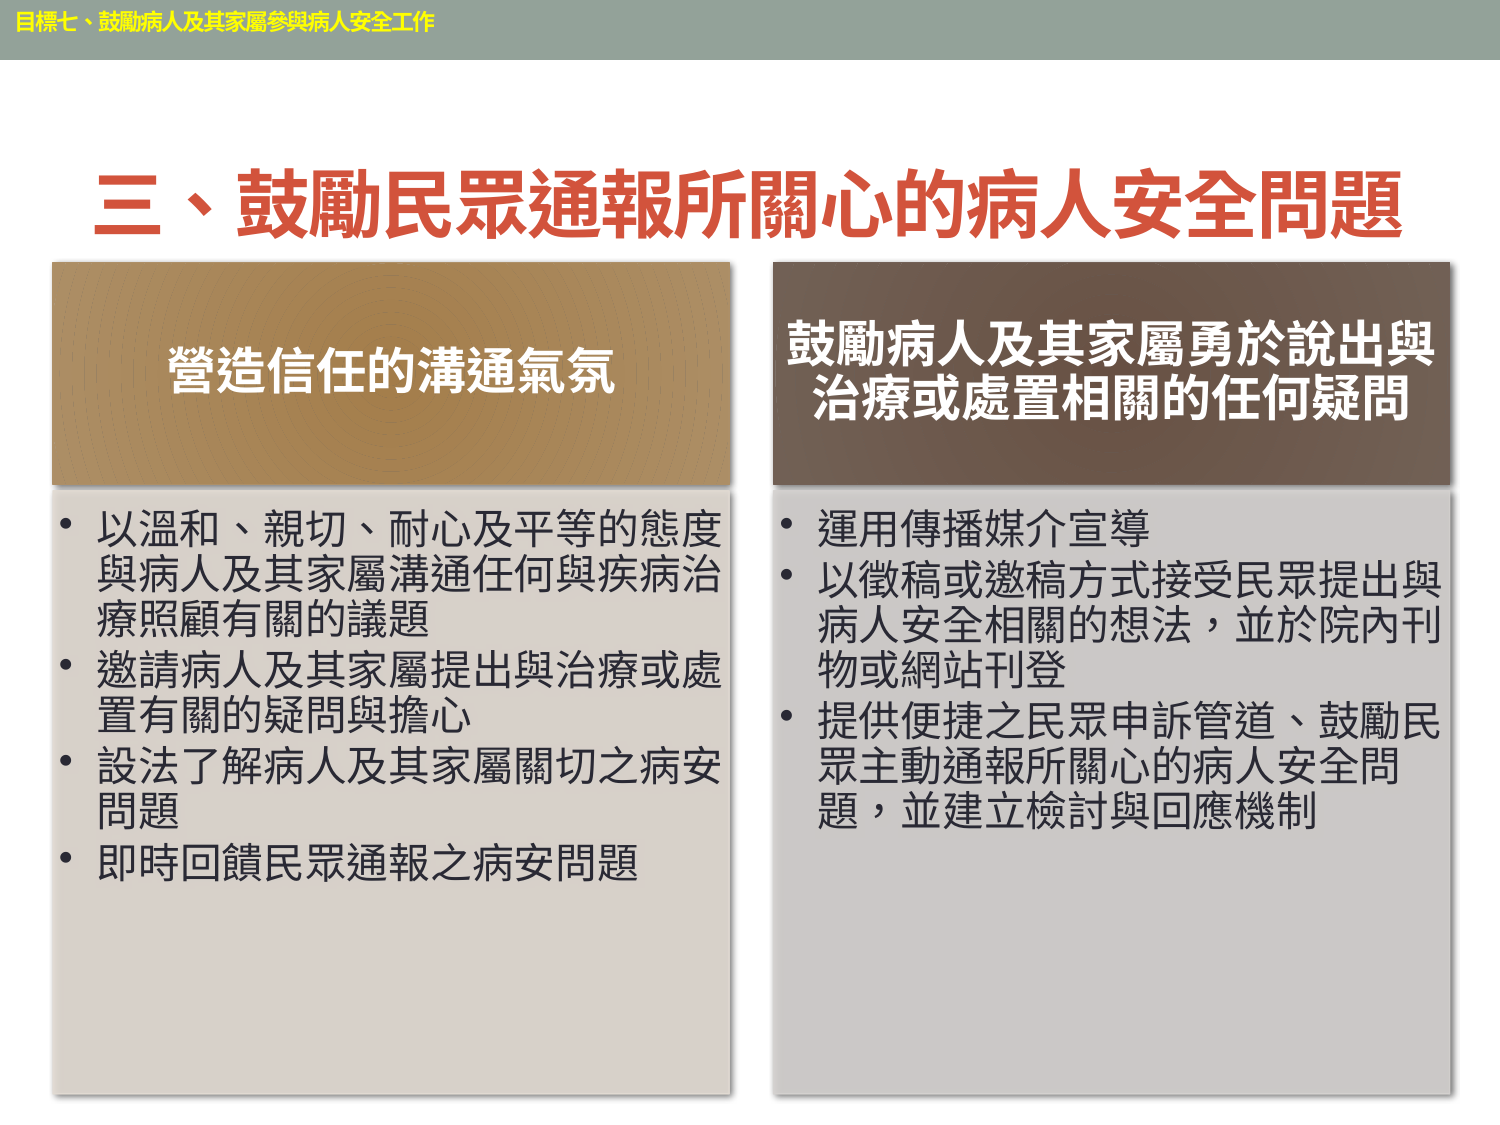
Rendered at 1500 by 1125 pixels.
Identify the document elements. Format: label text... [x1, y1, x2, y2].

title 三、鼓勵民眾通報所關心的病人安全問題 [75, 87, 1425, 250]
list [52, 262, 1500, 1095]
